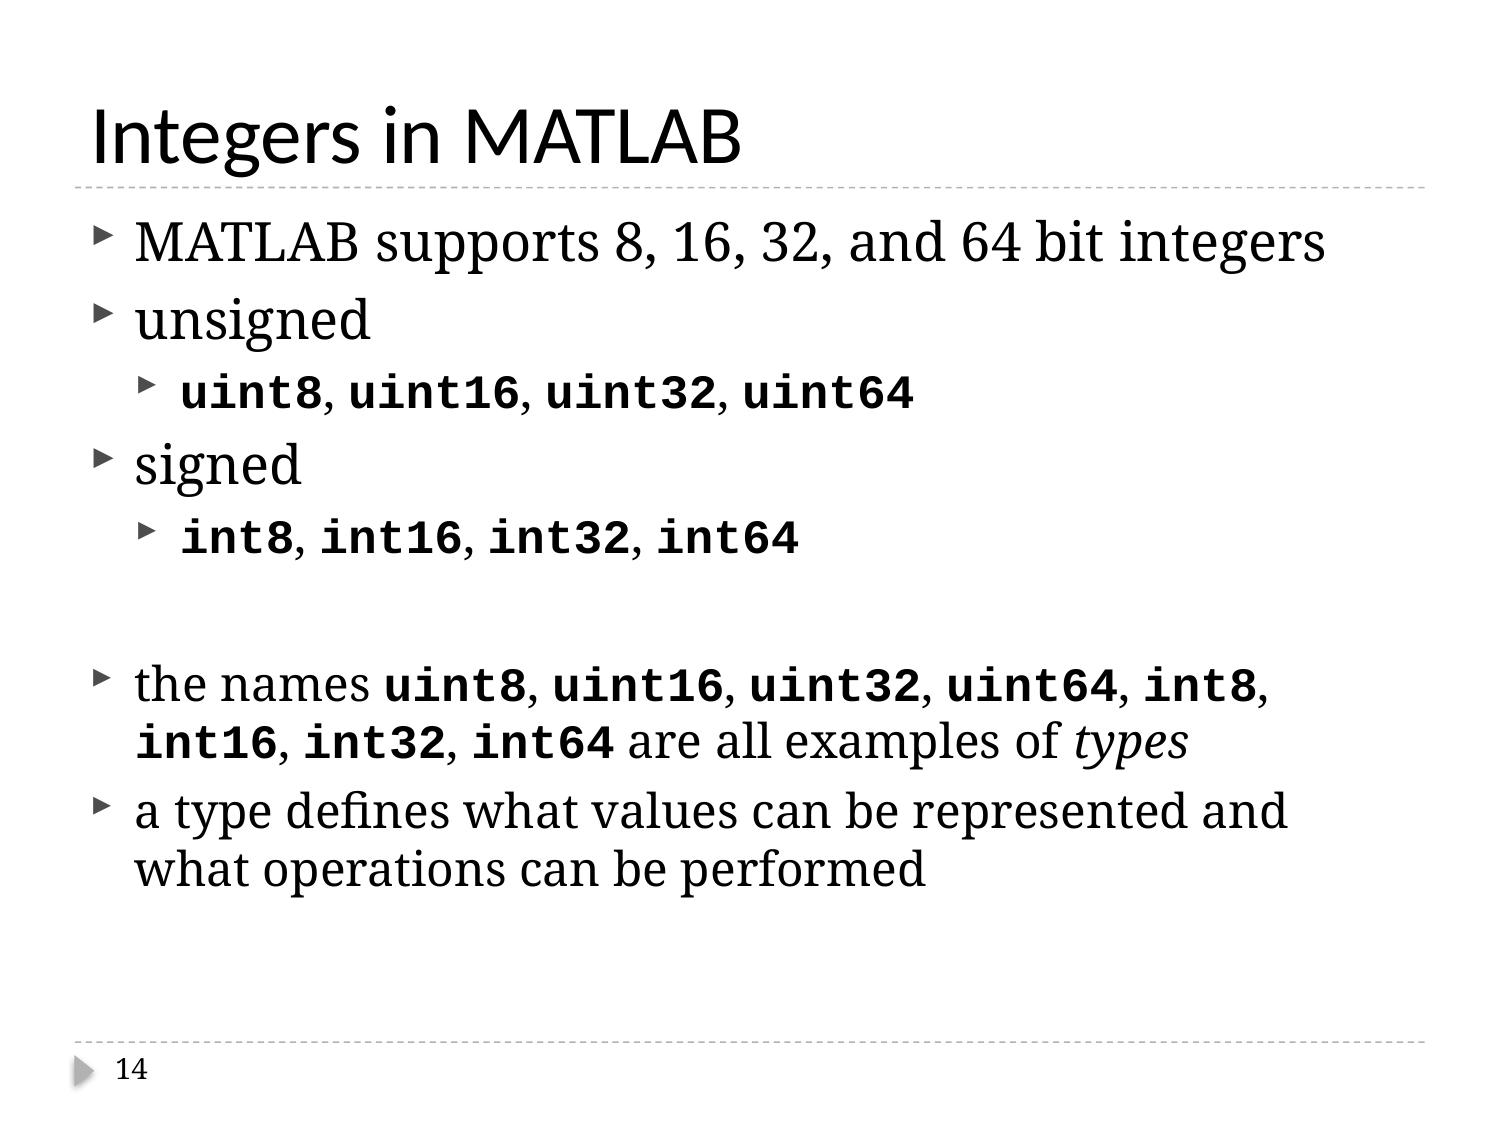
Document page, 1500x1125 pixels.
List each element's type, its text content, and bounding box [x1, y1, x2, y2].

list MATLAB supports 8, 16, 32, and 64 bit integers unsigned uint8, uint16, uint32, uint64 signed int8, int16, int32, int64 the names uint8, uint16, uint32, uint64, int8, int16, int32, int64 are all examples of types a type defines what values can be represented and what operations can be performed [74, 199, 1426, 1011]
slide_number 14 [100, 1042, 426, 1103]
title Integers in MATLAB [74, 24, 1426, 188]
